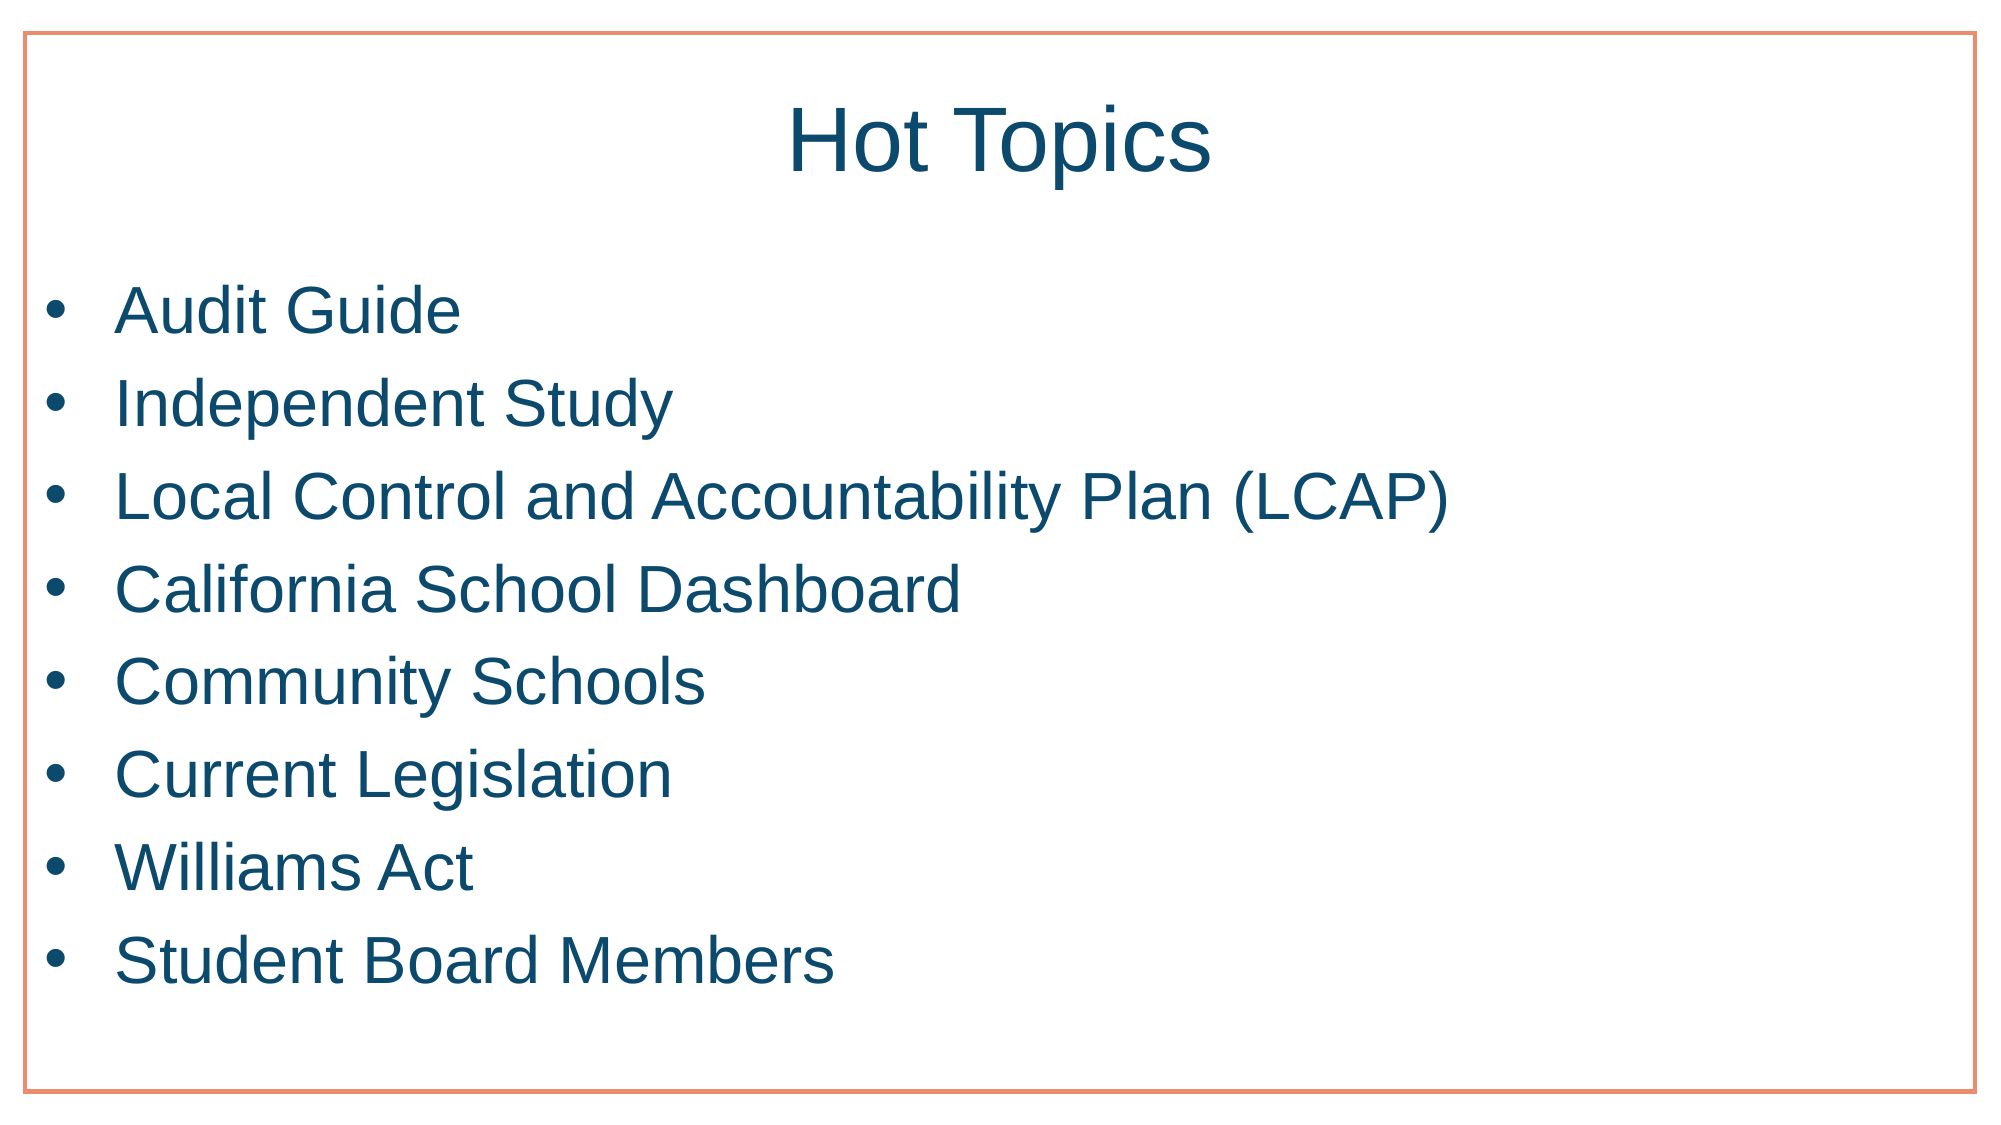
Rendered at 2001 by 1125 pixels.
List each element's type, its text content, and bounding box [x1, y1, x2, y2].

list Audit Guide Independent Study Local Control and Accountability Plan (LCAP) California School Dashboard Community Schools Current Legislation Williams Act Student Board Members [24, 268, 1975, 1092]
title Hot Topics [24, 33, 1975, 251]
